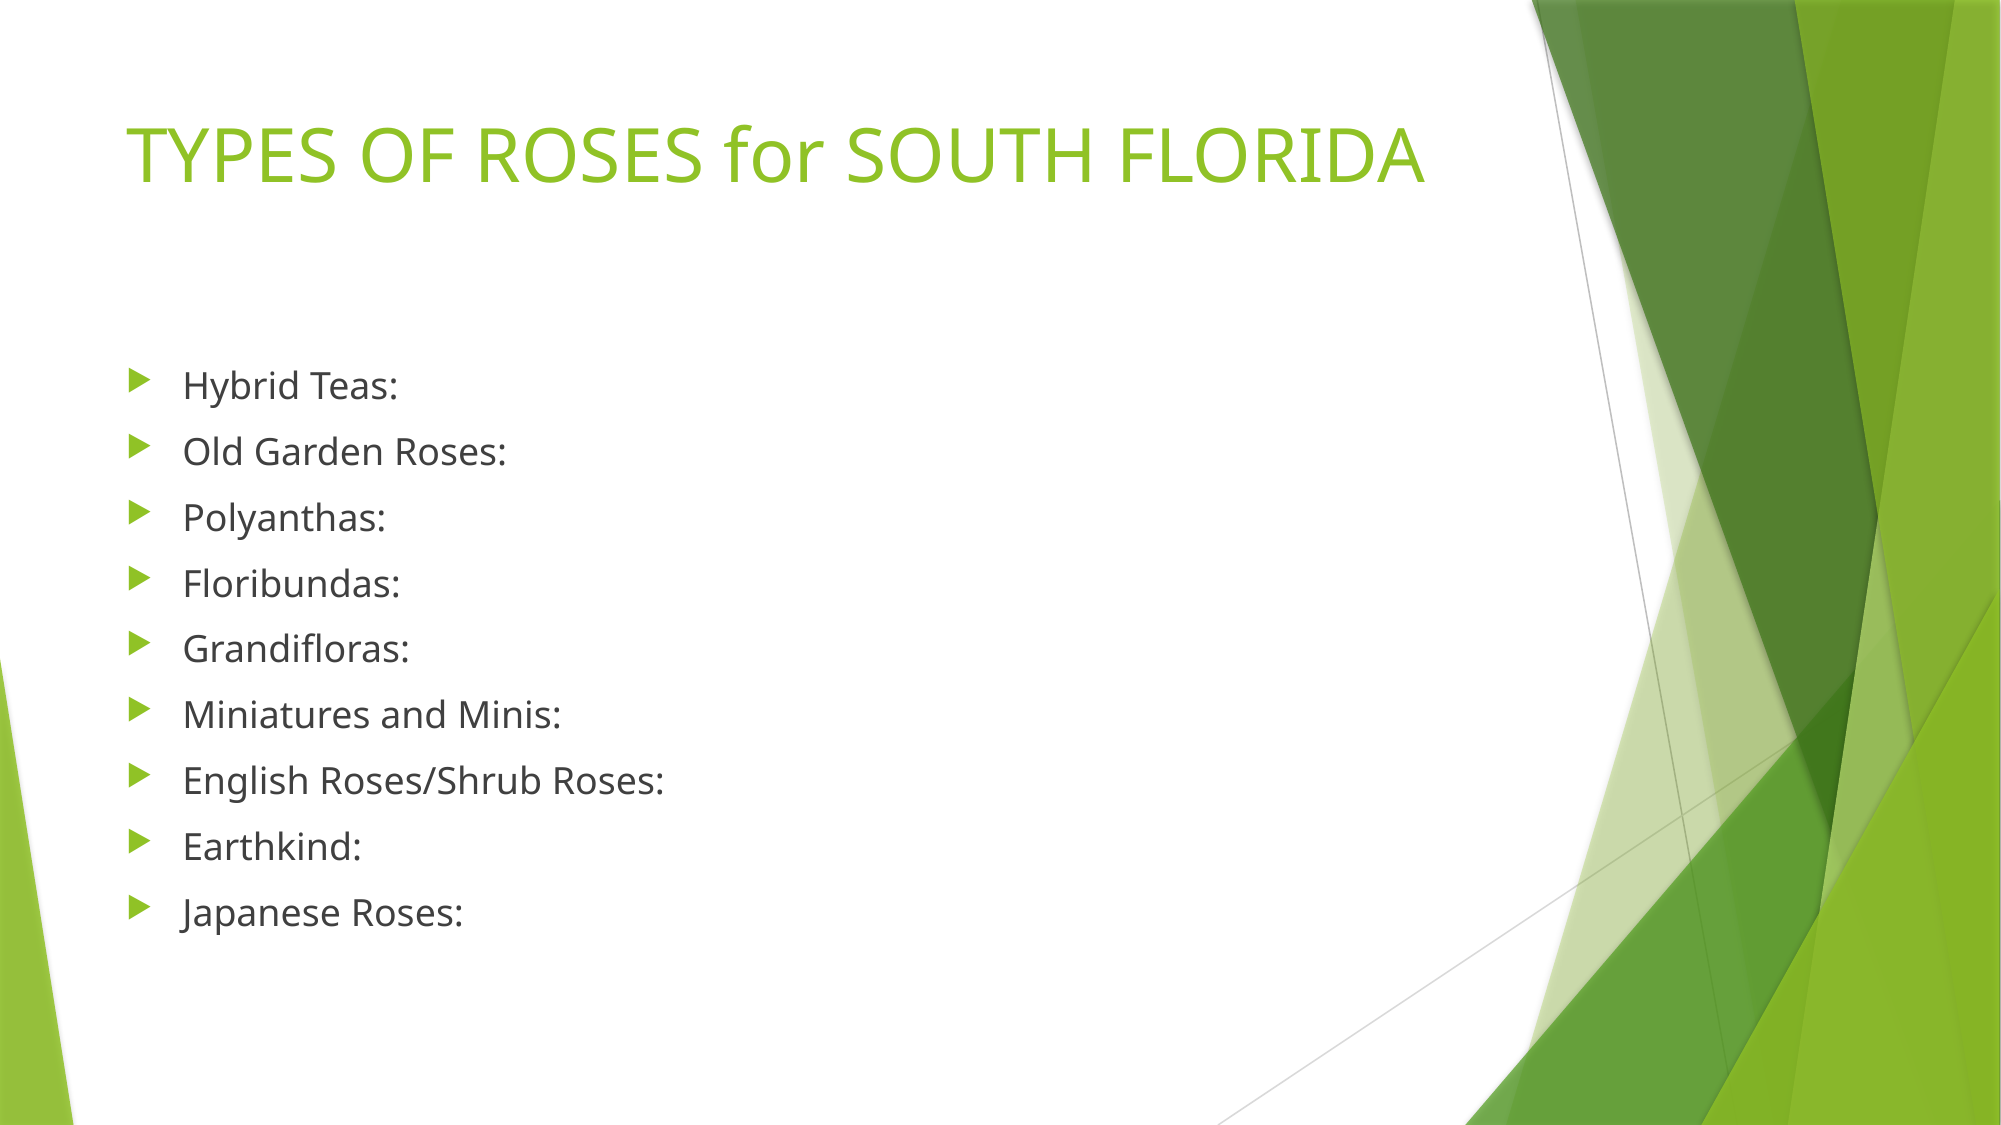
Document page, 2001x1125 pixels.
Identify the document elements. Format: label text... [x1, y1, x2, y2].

title TYPES OF ROSES for SOUTH FLORIDA [111, 99, 1522, 317]
list Hybrid Teas: Old Garden Roses: Polyanthas: Floribundas: Grandifloras: Miniatures and Minis: English Roses/Shrub Roses: Earthkind: Japanese Roses: [111, 354, 1522, 992]
